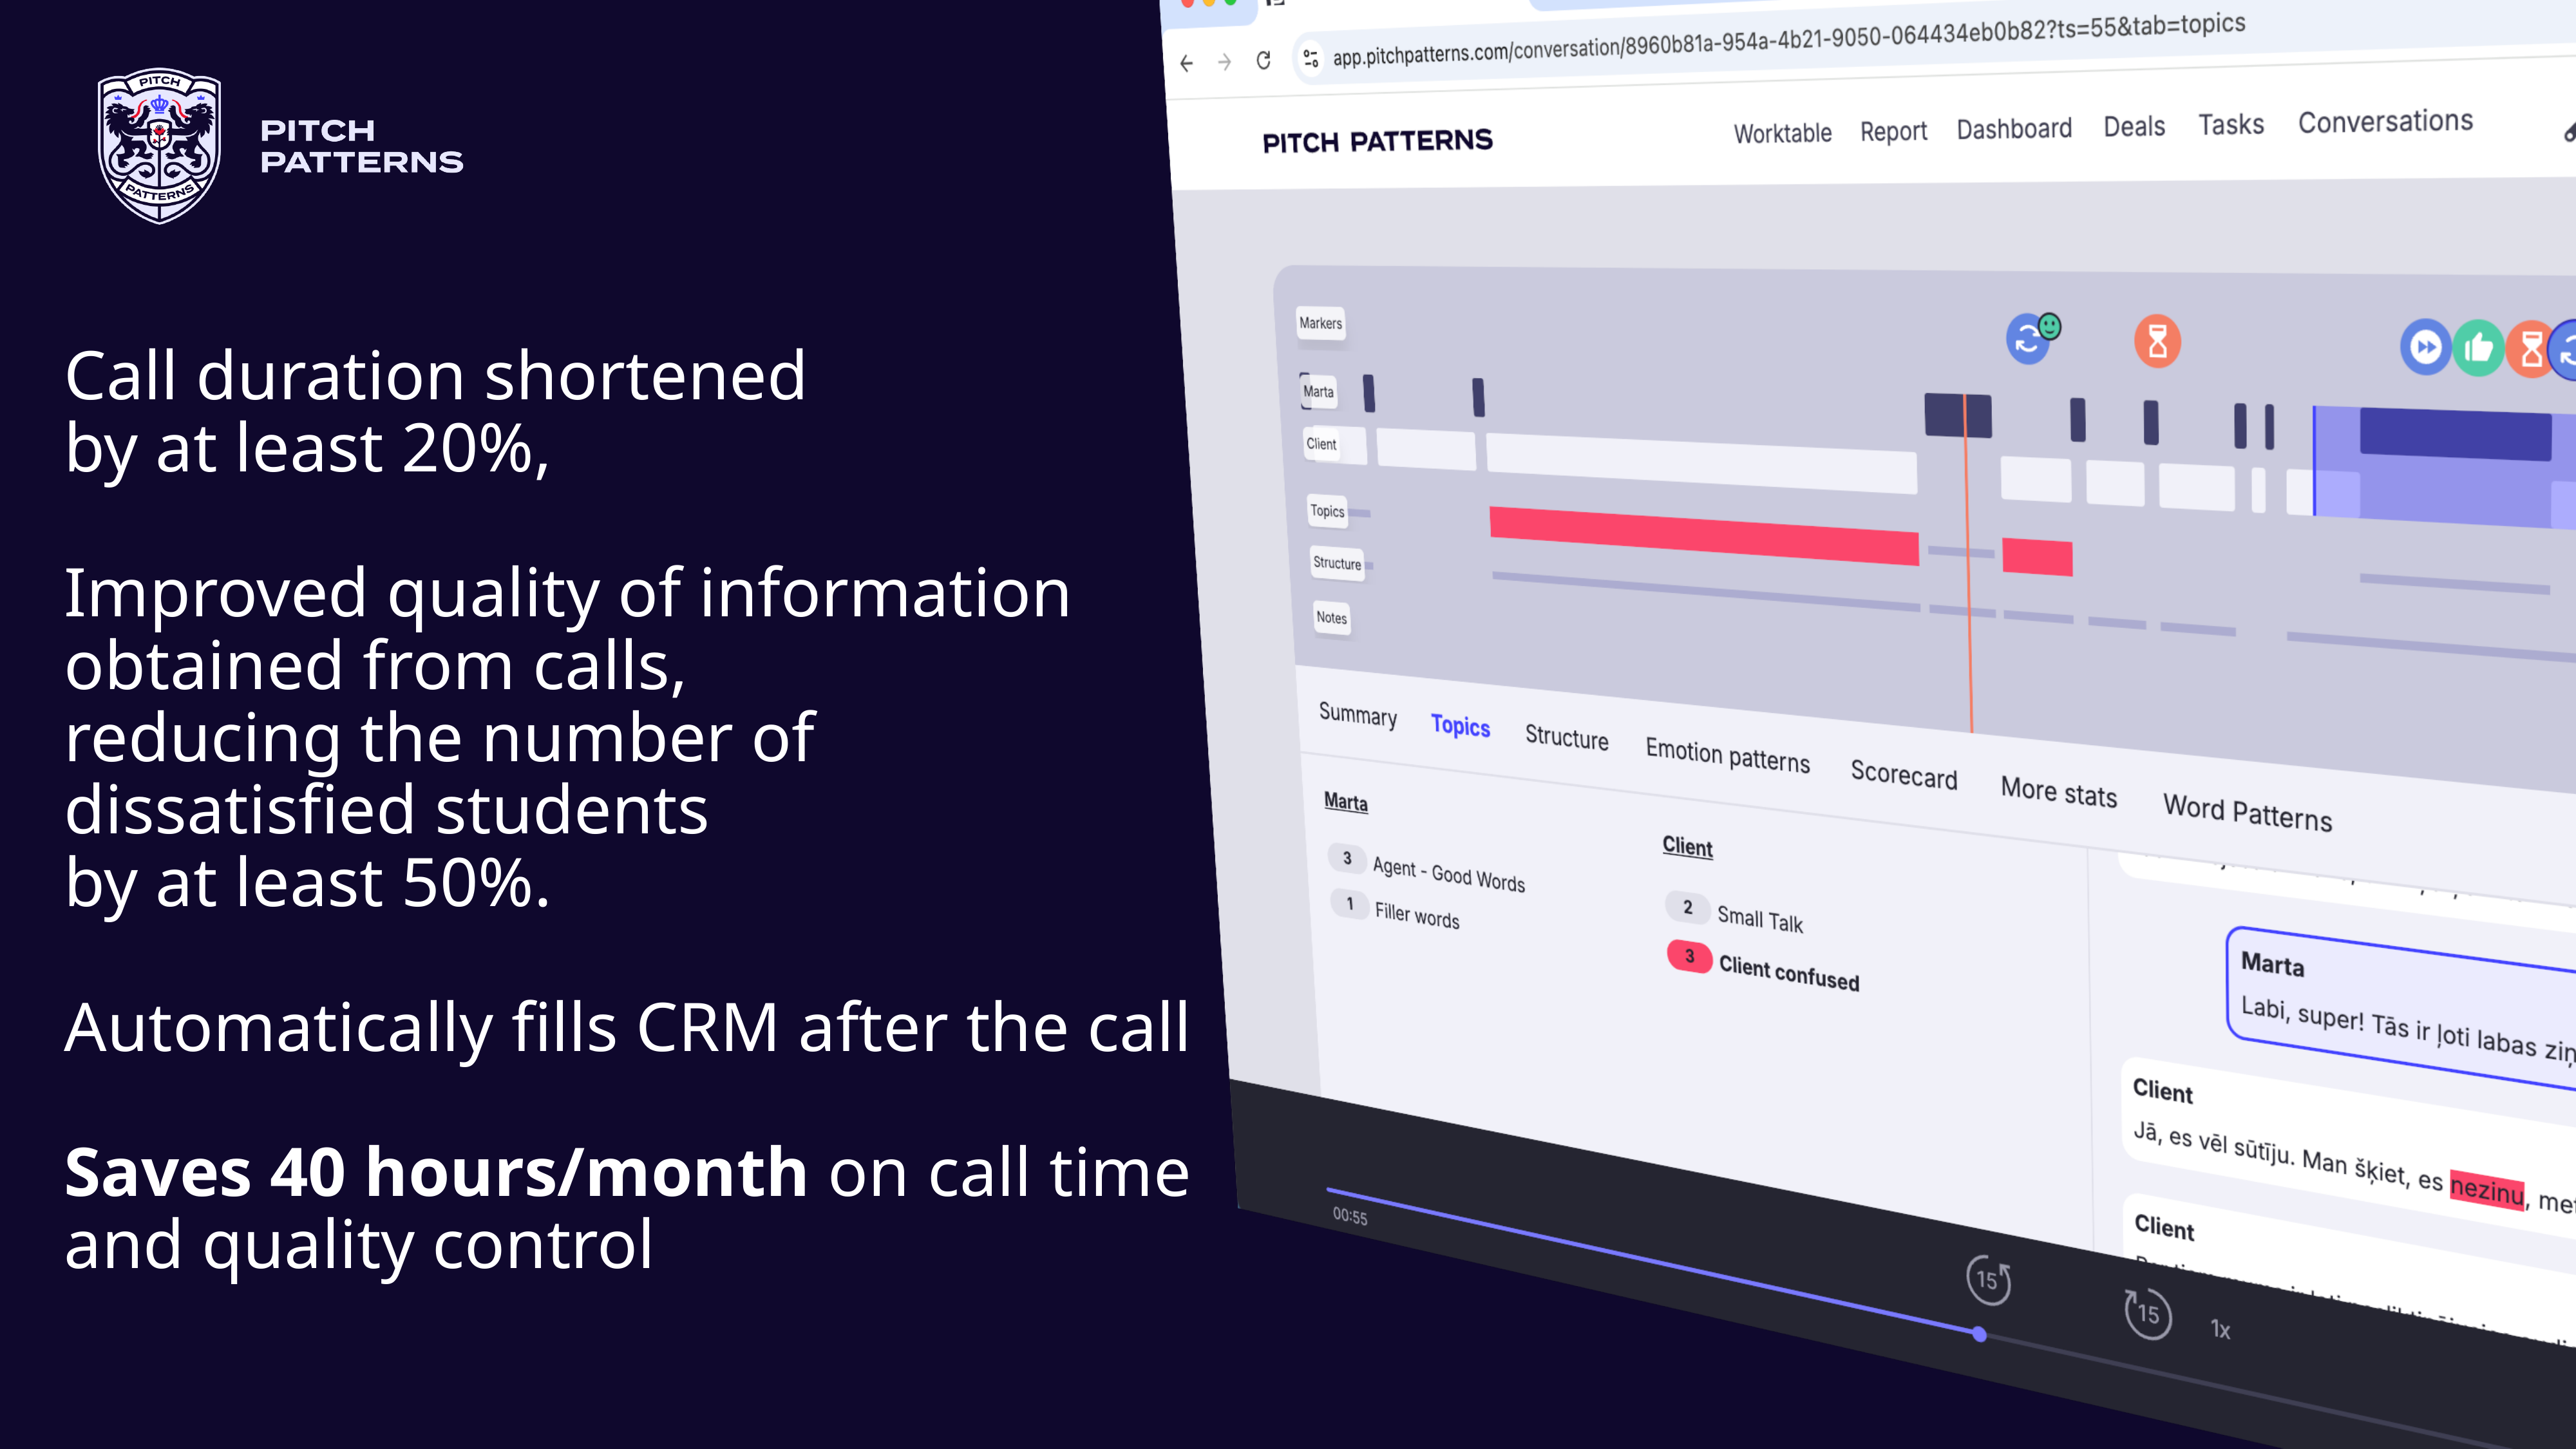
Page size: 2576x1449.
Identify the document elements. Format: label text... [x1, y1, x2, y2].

picture [97, 67, 473, 225]
picture [833, 0, 2576, 1449]
text_box Call duration shortened by at least 20%, Improved quality of information obtained from calls, reducing the number of dissatisfied students by at least 50%. Automatically fills CRM after the call Saves 40 hours/month on call time and quality control [59, 336, 833, 1289]
